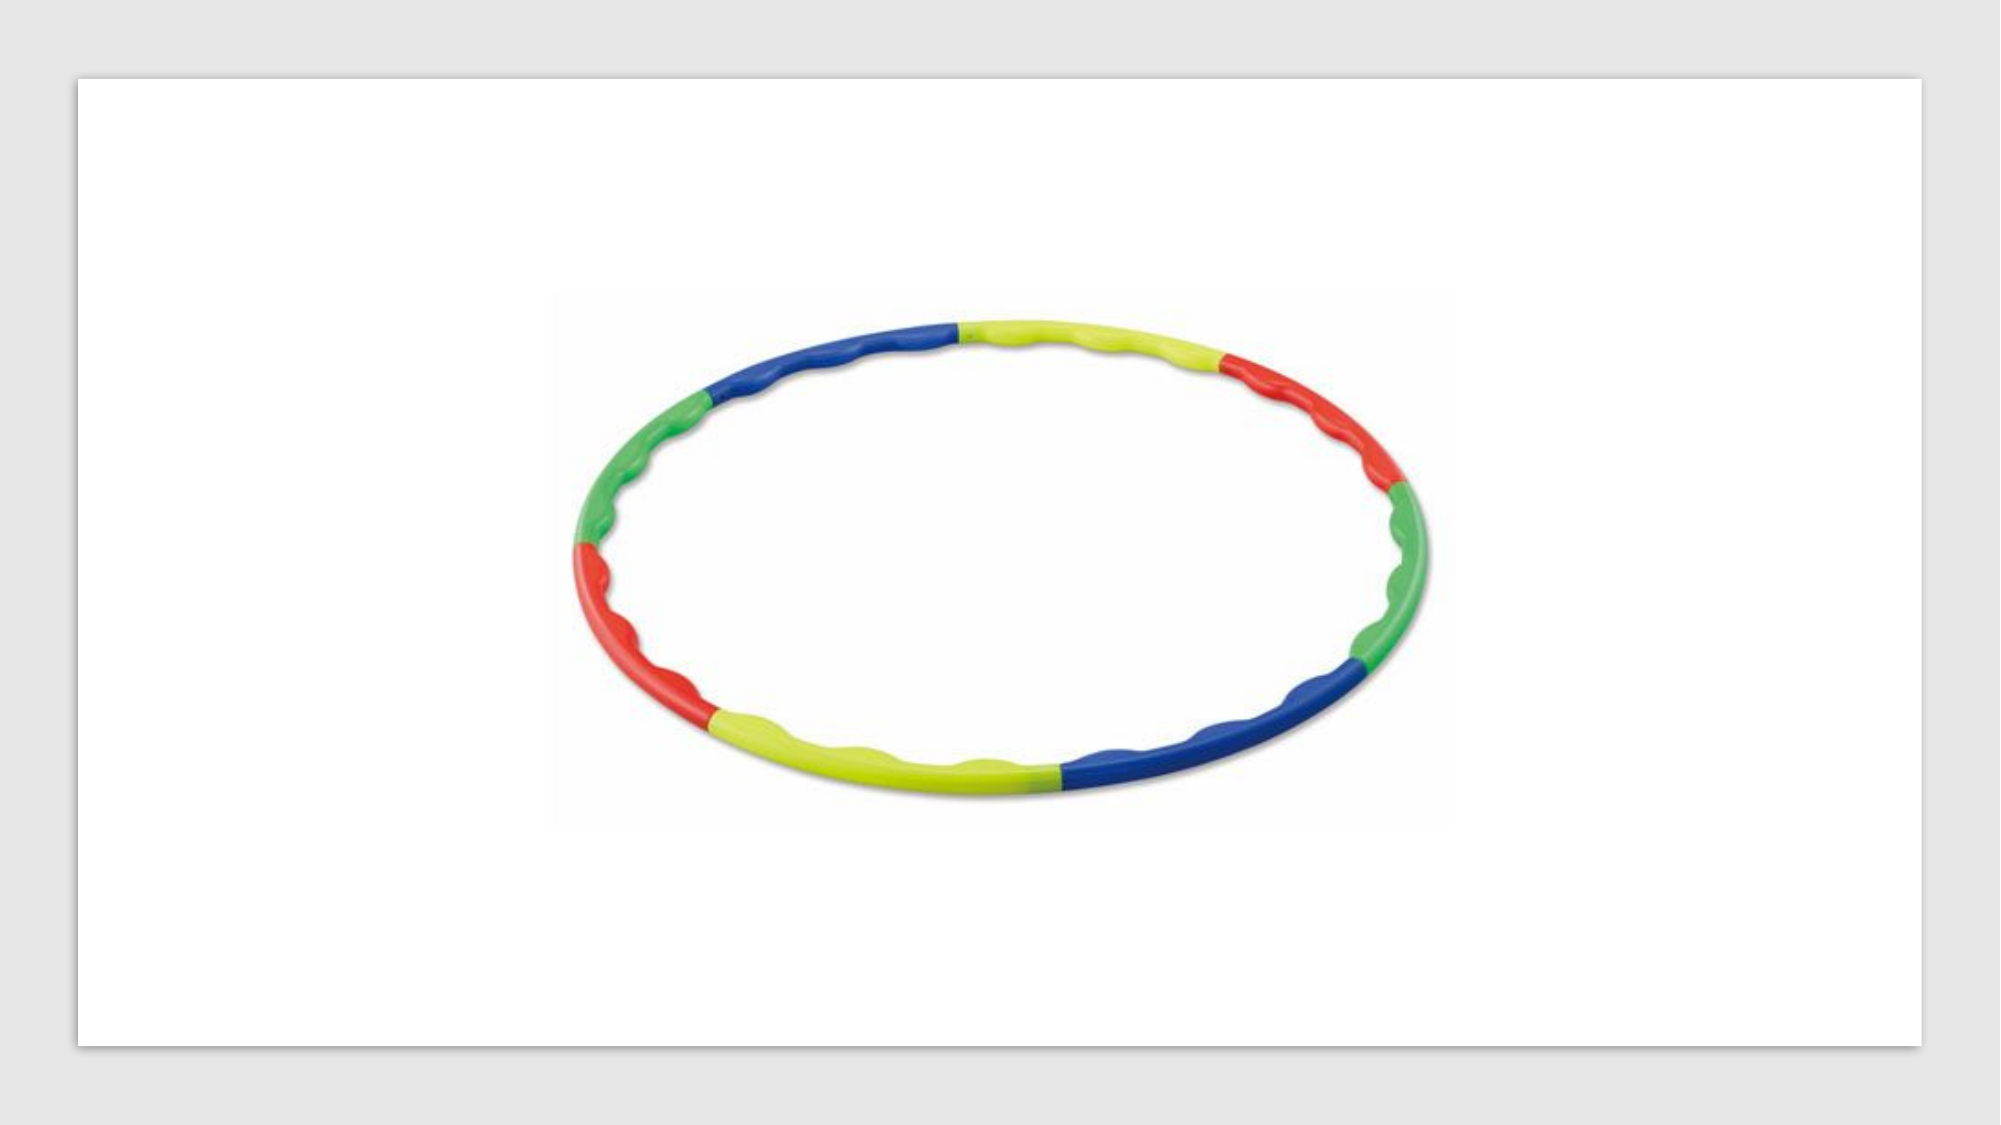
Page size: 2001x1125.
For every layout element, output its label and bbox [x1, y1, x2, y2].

text_box [77, 78, 1923, 1047]
text_box [0, 0, 2000, 1125]
picture [543, 105, 1457, 1020]
